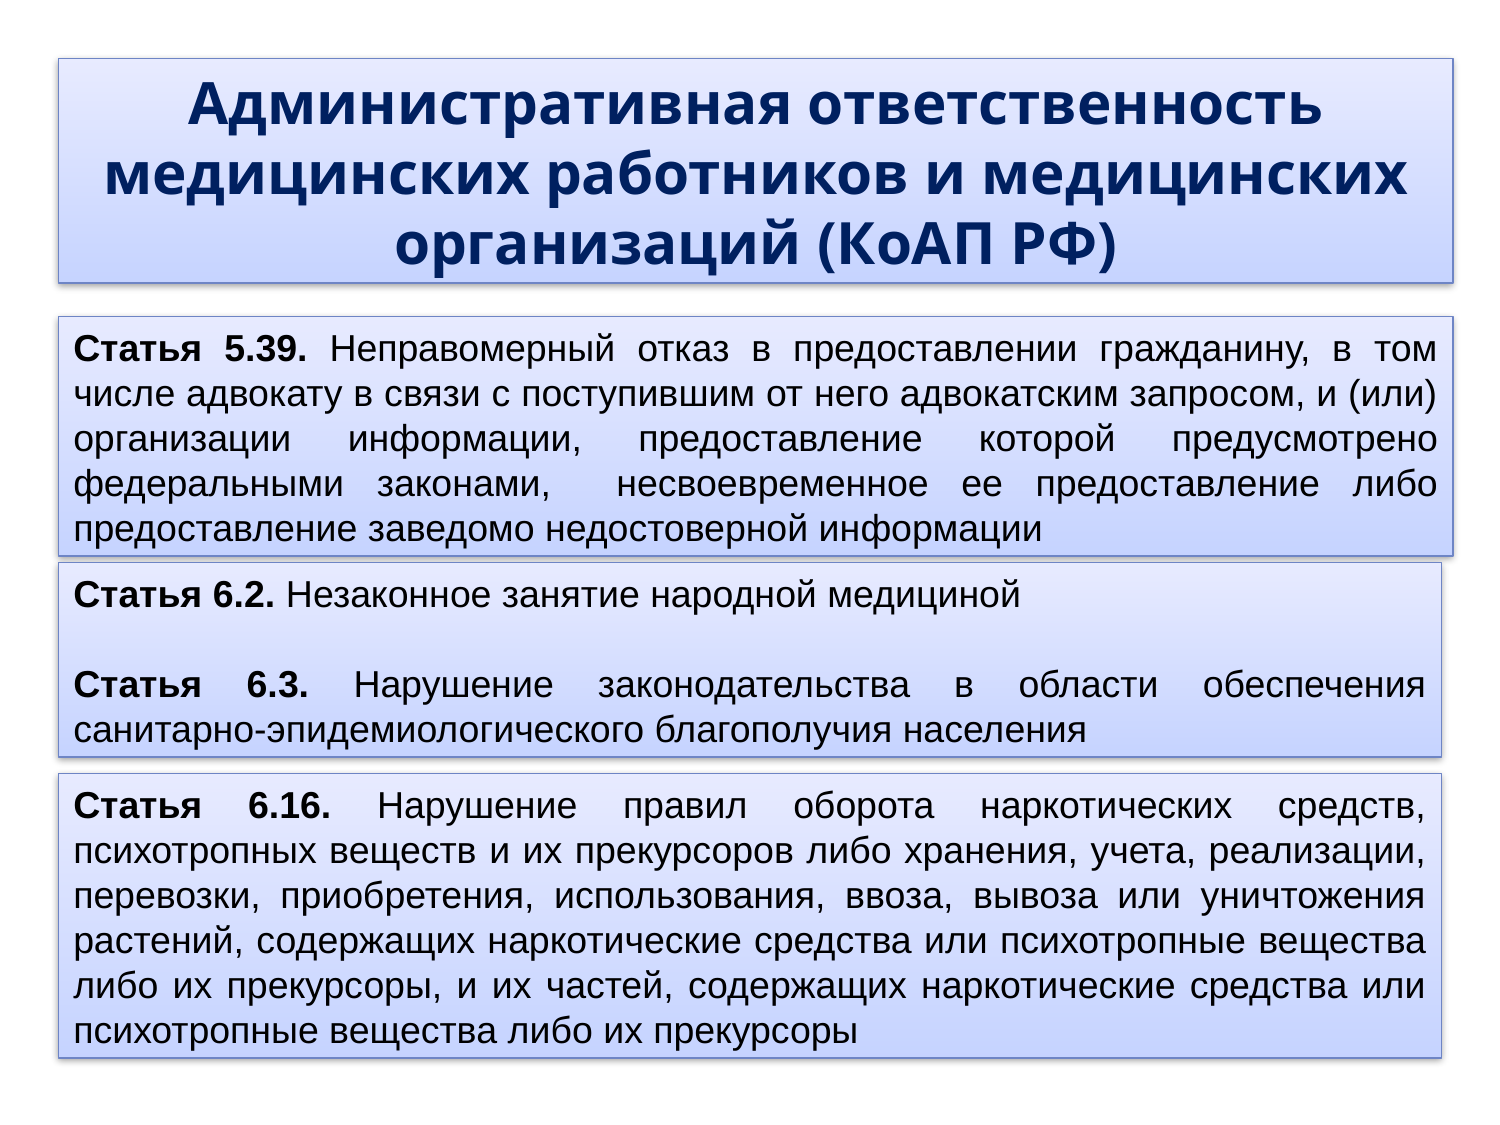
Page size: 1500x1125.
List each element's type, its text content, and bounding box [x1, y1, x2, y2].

text_box Статья 5.39. Неправомерный отказ в предоставлении гражданину, в том числе адвокату в связи с поступившим от него адвокатским запросом, и (или) организации информации, предоставление которой предусмотрено федеральными законами, несвоевременное ее предоставление либо предоставление заведомо недостоверной информации [58, 316, 1454, 557]
text_box Статья 6.16. Нарушение правил оборота наркотических средств, психотропных веществ и их прекурсоров либо хранения, учета, реализации, перевозки, приобретения, использования, ввоза, вывоза или уничтожения растений, содержащих наркотические средства или психотропные вещества либо их прекурсоры, и их частей, содержащих наркотические средства или психотропные вещества либо их прекурсоры [58, 773, 1442, 1059]
text_box Административная ответственность медицинских работников и медицинских организаций (КоАП РФ) [58, 58, 1454, 284]
text_box Статья 6.2. Незаконное занятие народной медициной Статья 6.3. Нарушение законодательства в области обеспечения санитарно-эпидемиологического благополучия населения [58, 562, 1442, 758]
